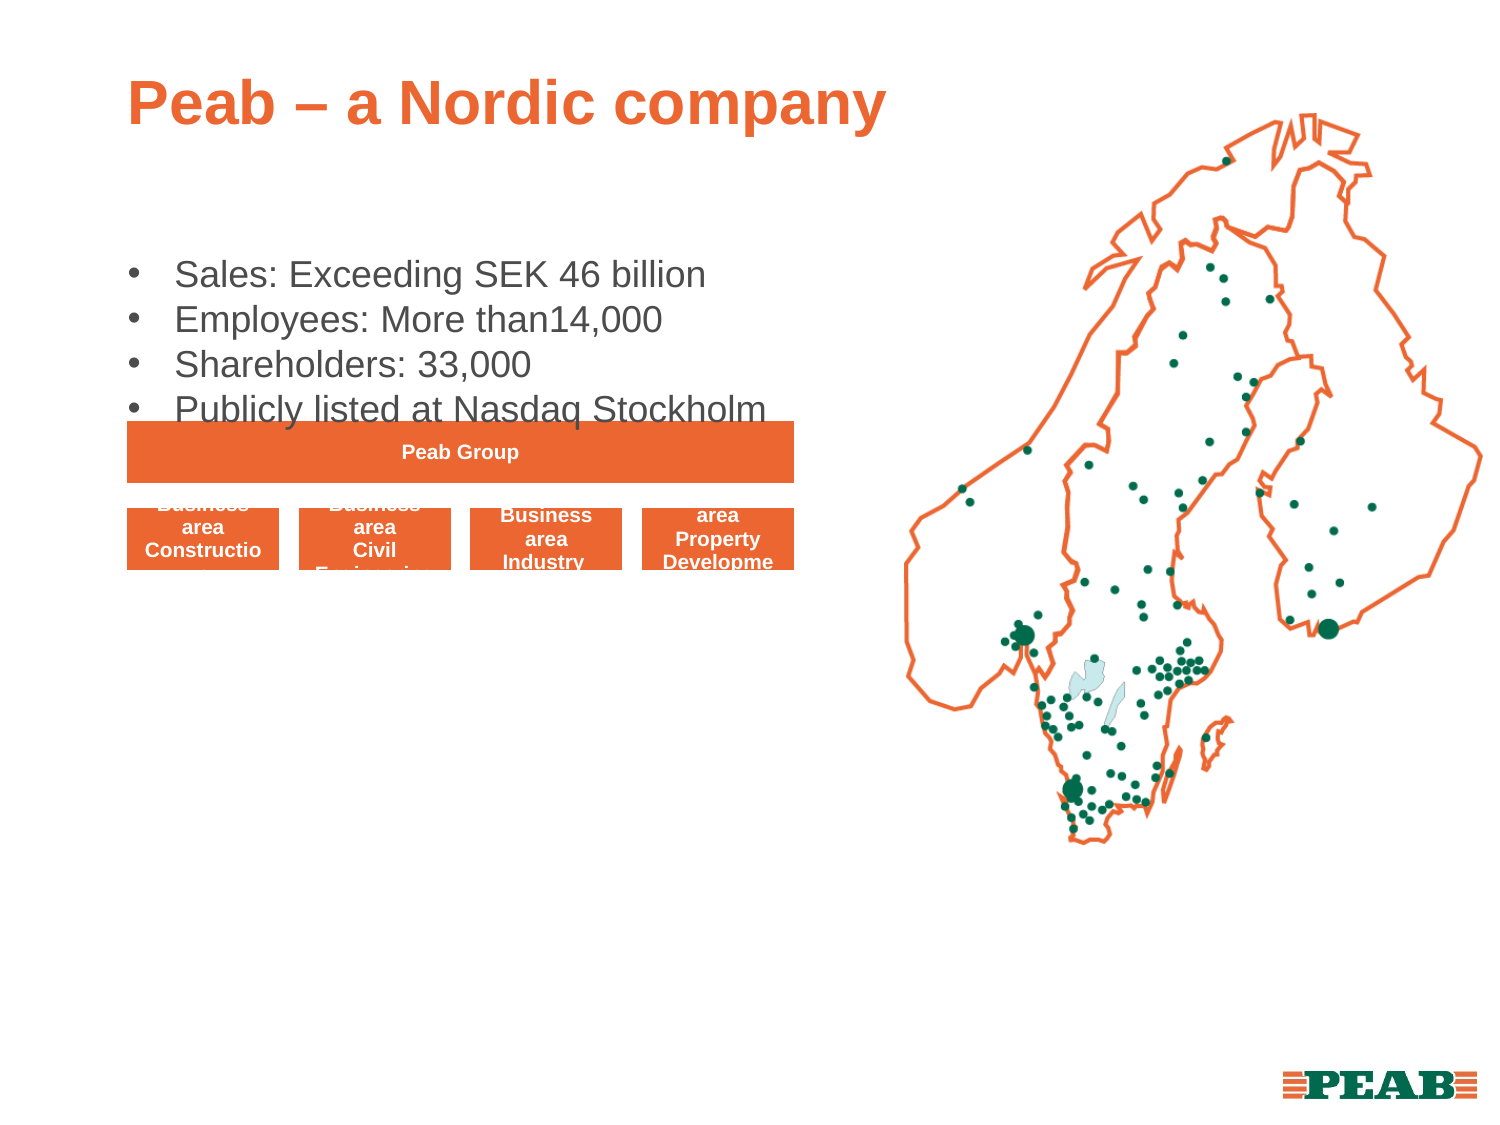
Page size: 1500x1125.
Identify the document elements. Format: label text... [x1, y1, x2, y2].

title Peab – a Nordic company [112, 54, 1463, 242]
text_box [903, 113, 1483, 847]
text_box Sales: Exceeding SEK 46 billion Employees: More than14,000 Shareholders: 33,000 Publicly listed at Nasdaq Stockholm [112, 242, 863, 417]
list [40, 418, 881, 834]
picture [1283, 1071, 1477, 1099]
